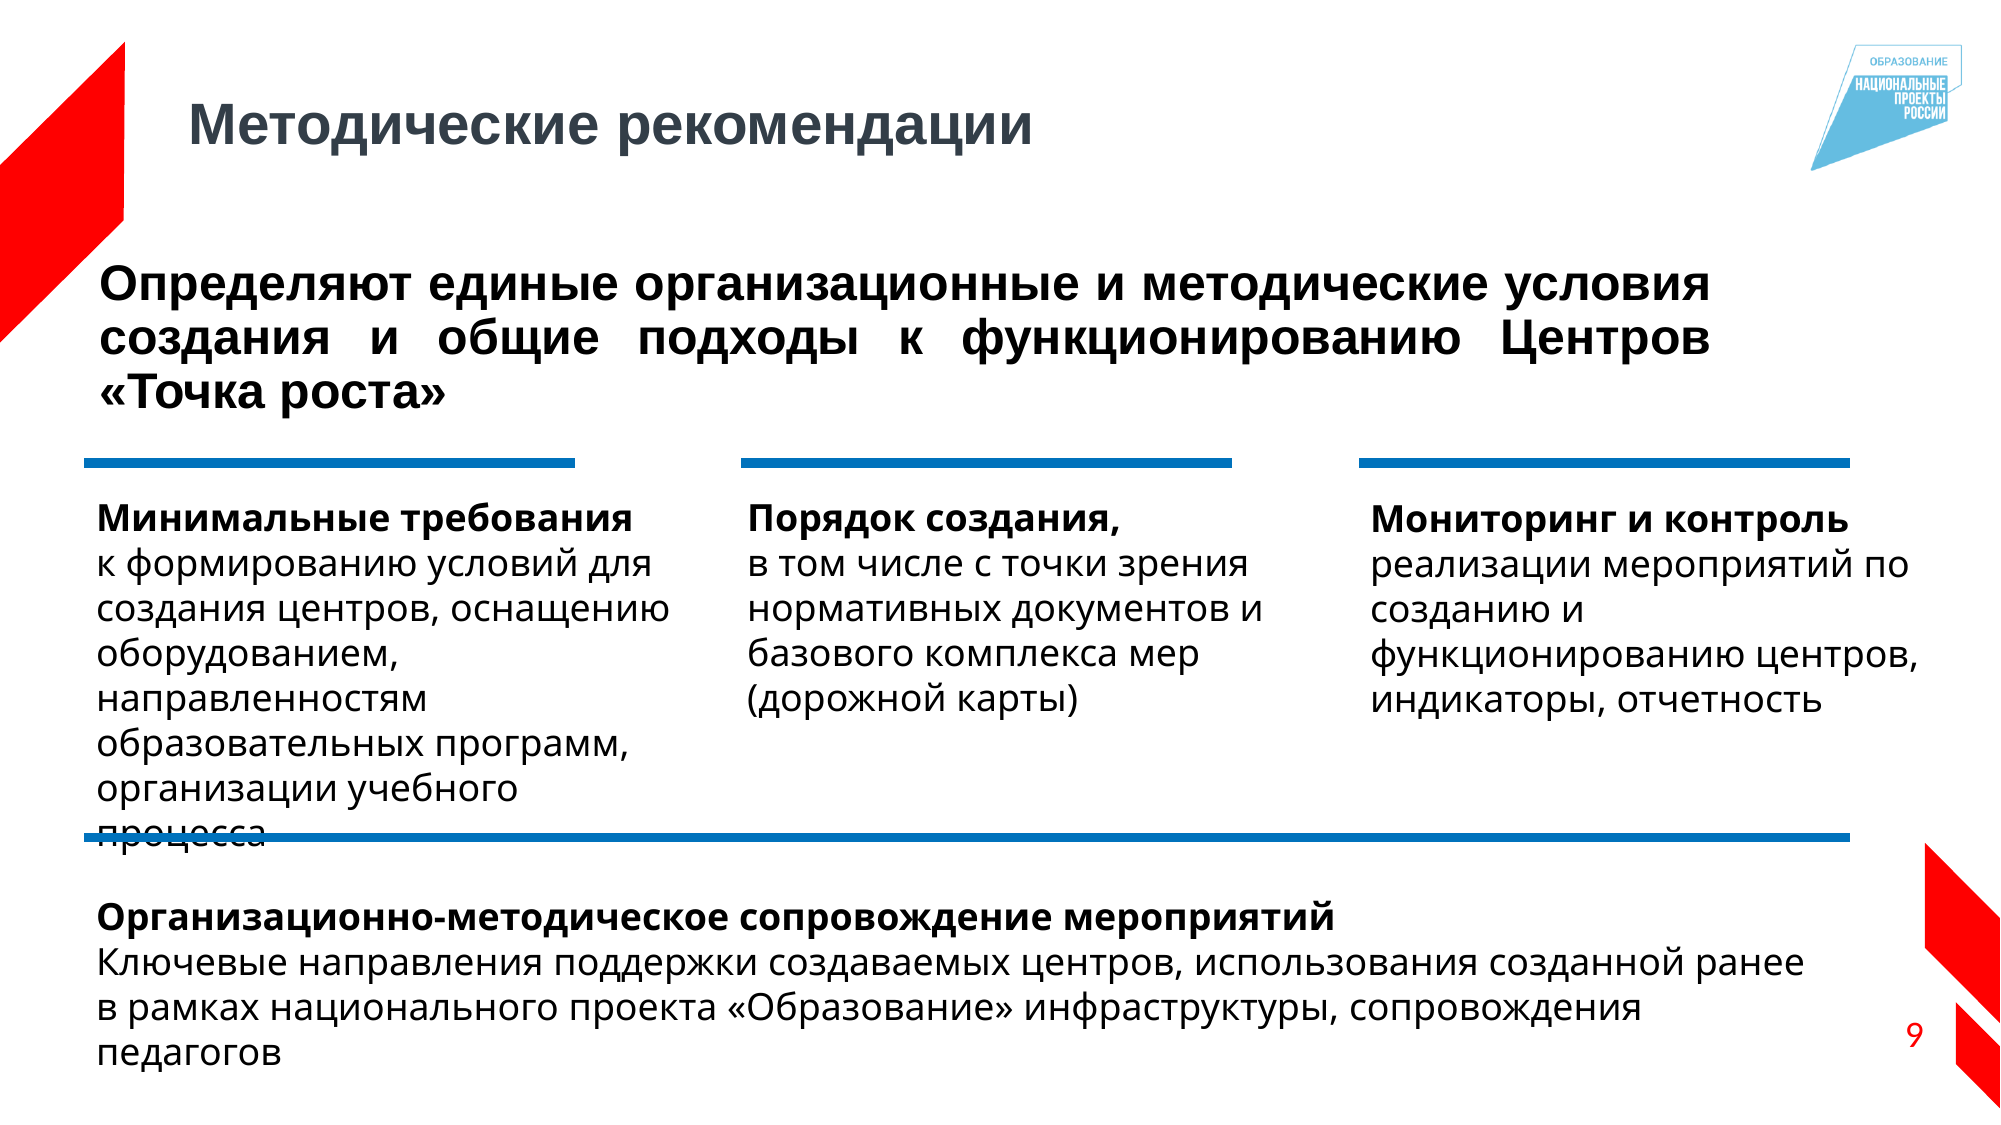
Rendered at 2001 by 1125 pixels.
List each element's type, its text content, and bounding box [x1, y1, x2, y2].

title Методические рекомендации [180, 59, 1492, 193]
text_box Определяют единые организационные и методические условия создания и общие подходы к функционированию Центров «Точка роста» [84, 249, 1728, 513]
picture [1802, 41, 1963, 175]
text_box Минимальные требования к формированию условий для создания центров, оснащению оборудованием, направленностям образовательных программ, организации учебного процесса [79, 484, 717, 751]
text_box Мониторинг и контроль реализации мероприятий по созданию и функционированию центров, индикаторы, отчетность [1353, 486, 1943, 788]
text_box Порядок создания, в том числе с точки зрения нормативных документов и базового комплекса мер (дорожной карты) [730, 484, 1320, 717]
text_box Организационно-методическое сопровождение мероприятий Ключевые направления поддержки создаваемых центров, использования созданной ранее в рамках национального проекта «Образование» инфраструктуры, сопровождения педагогов [79, 883, 1852, 1004]
